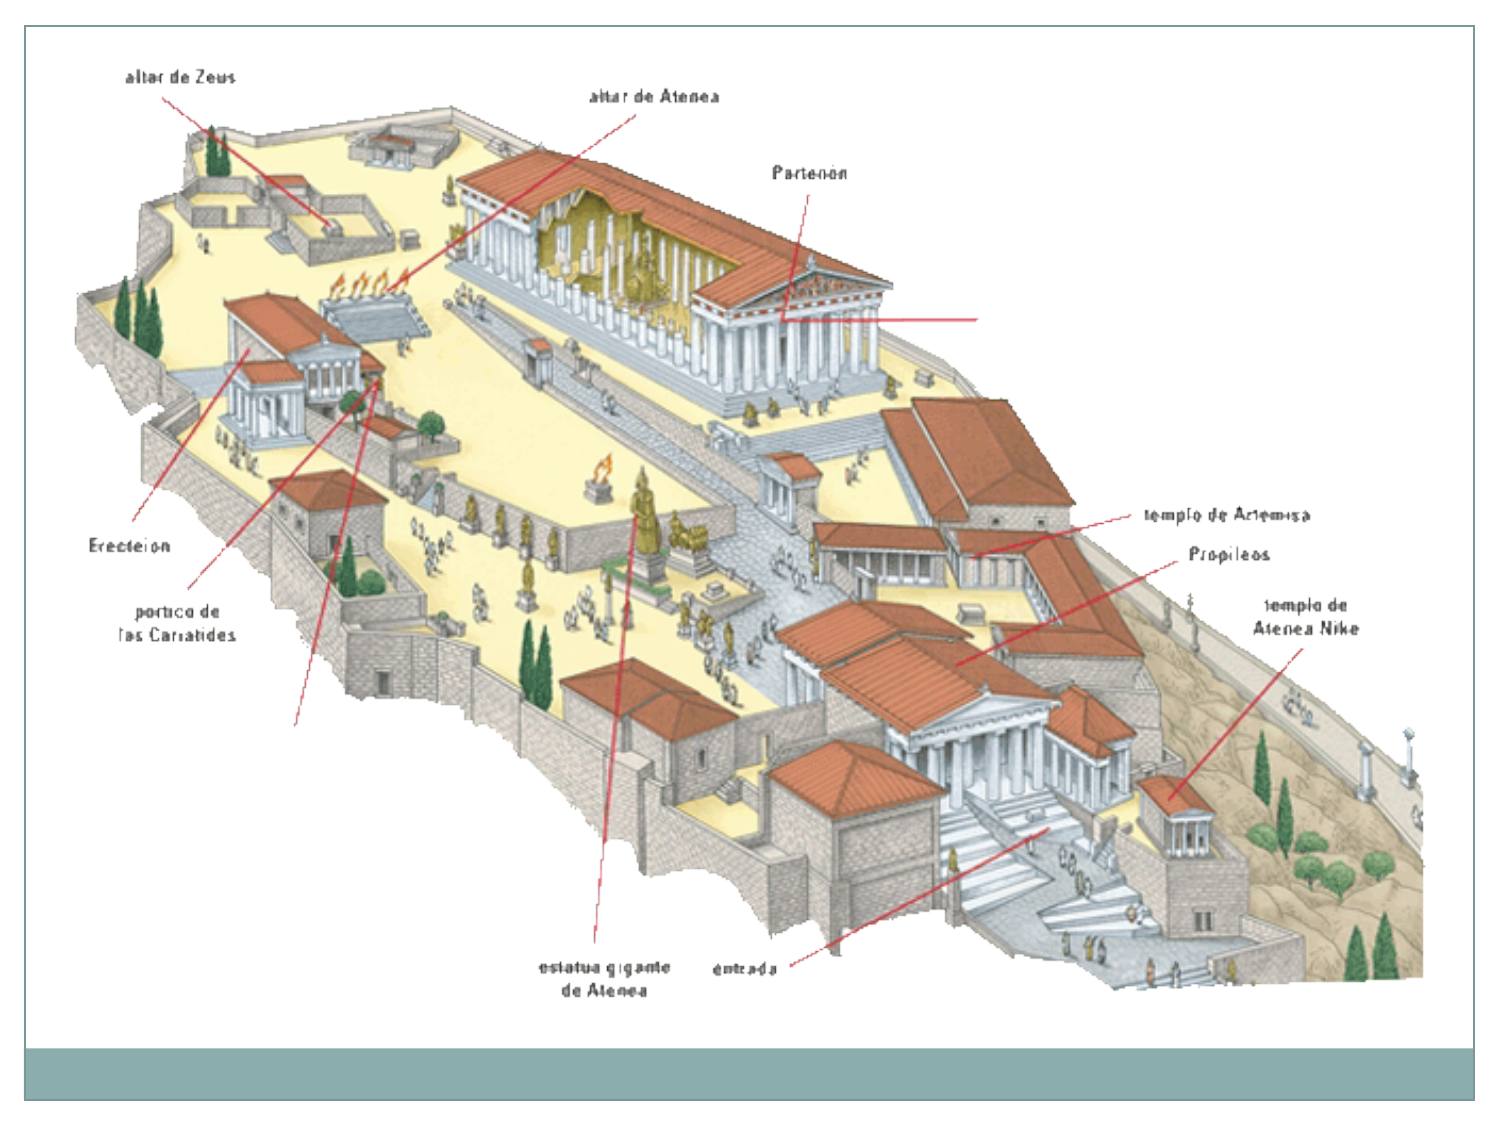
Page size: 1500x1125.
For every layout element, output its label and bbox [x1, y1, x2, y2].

picture [58, 46, 1441, 1032]
